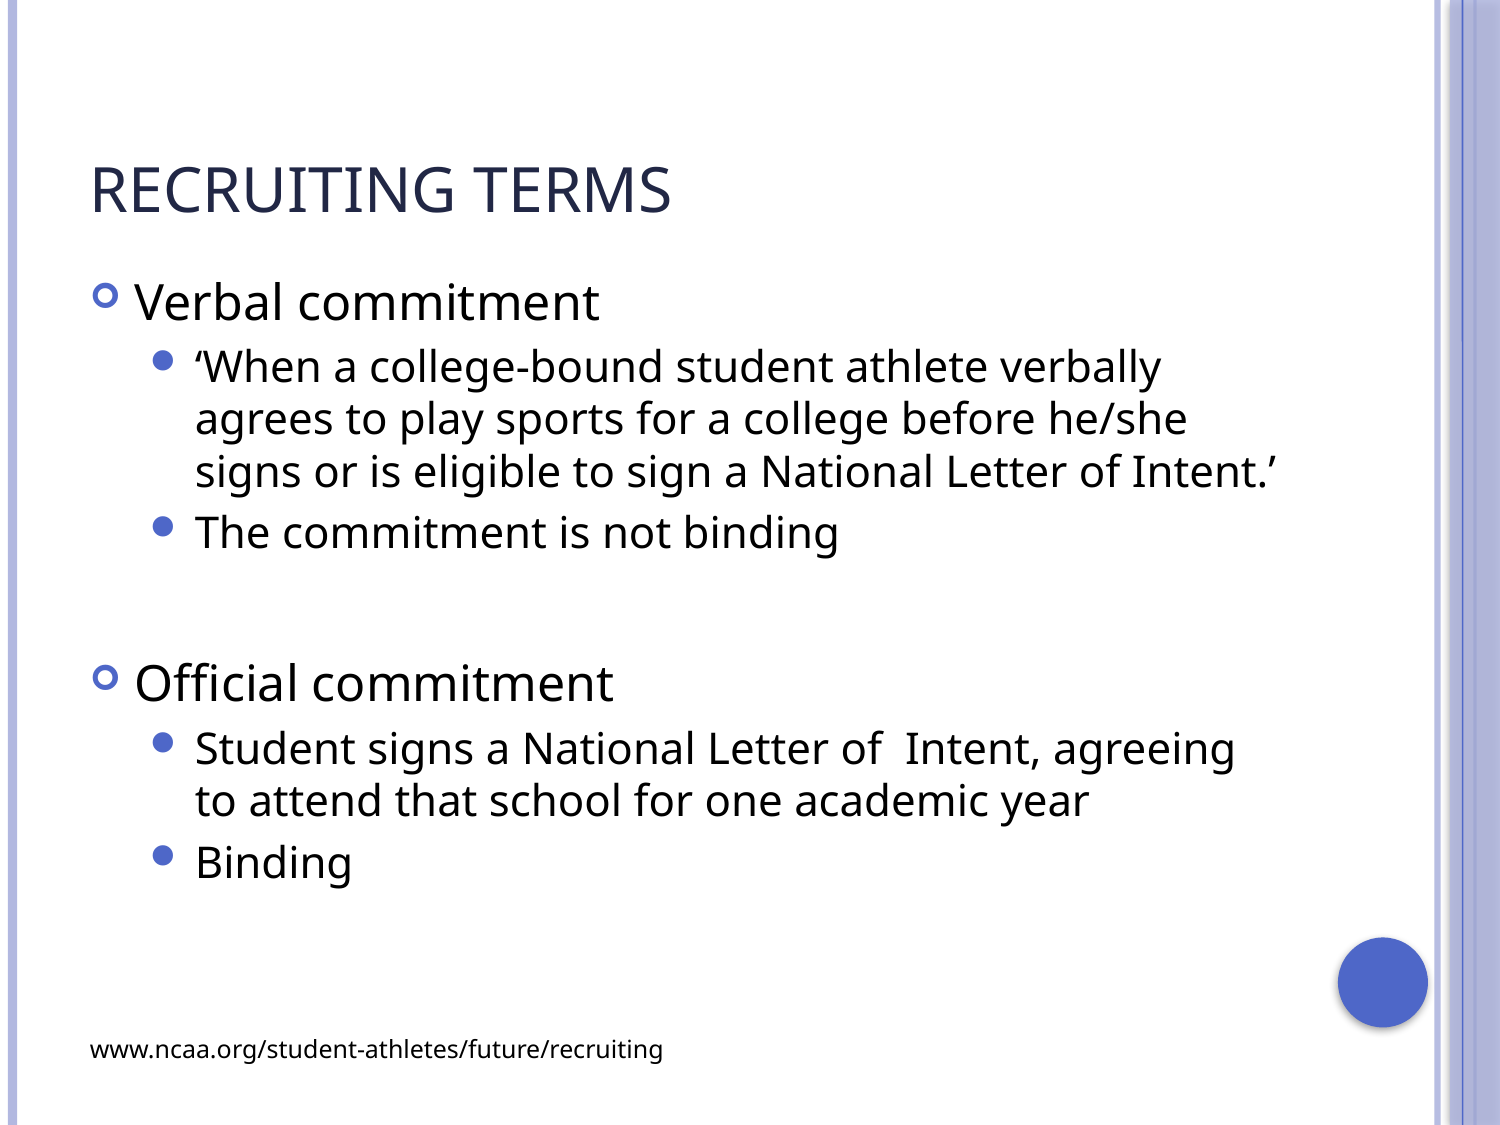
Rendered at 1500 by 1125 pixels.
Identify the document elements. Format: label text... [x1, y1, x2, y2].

title Recruiting Terms [75, 45, 1300, 233]
list Verbal commitment ‘When a college-bound student athlete verbally agrees to play sports for a college before he/she signs or is eligible to sign a National Letter of Intent.’ The commitment is not binding Official commitment Student signs a National Letter of Intent, agreeing to attend that school for one academic year Binding www.ncaa.org/student-athletes/future/recruiting [75, 262, 1300, 1062]
